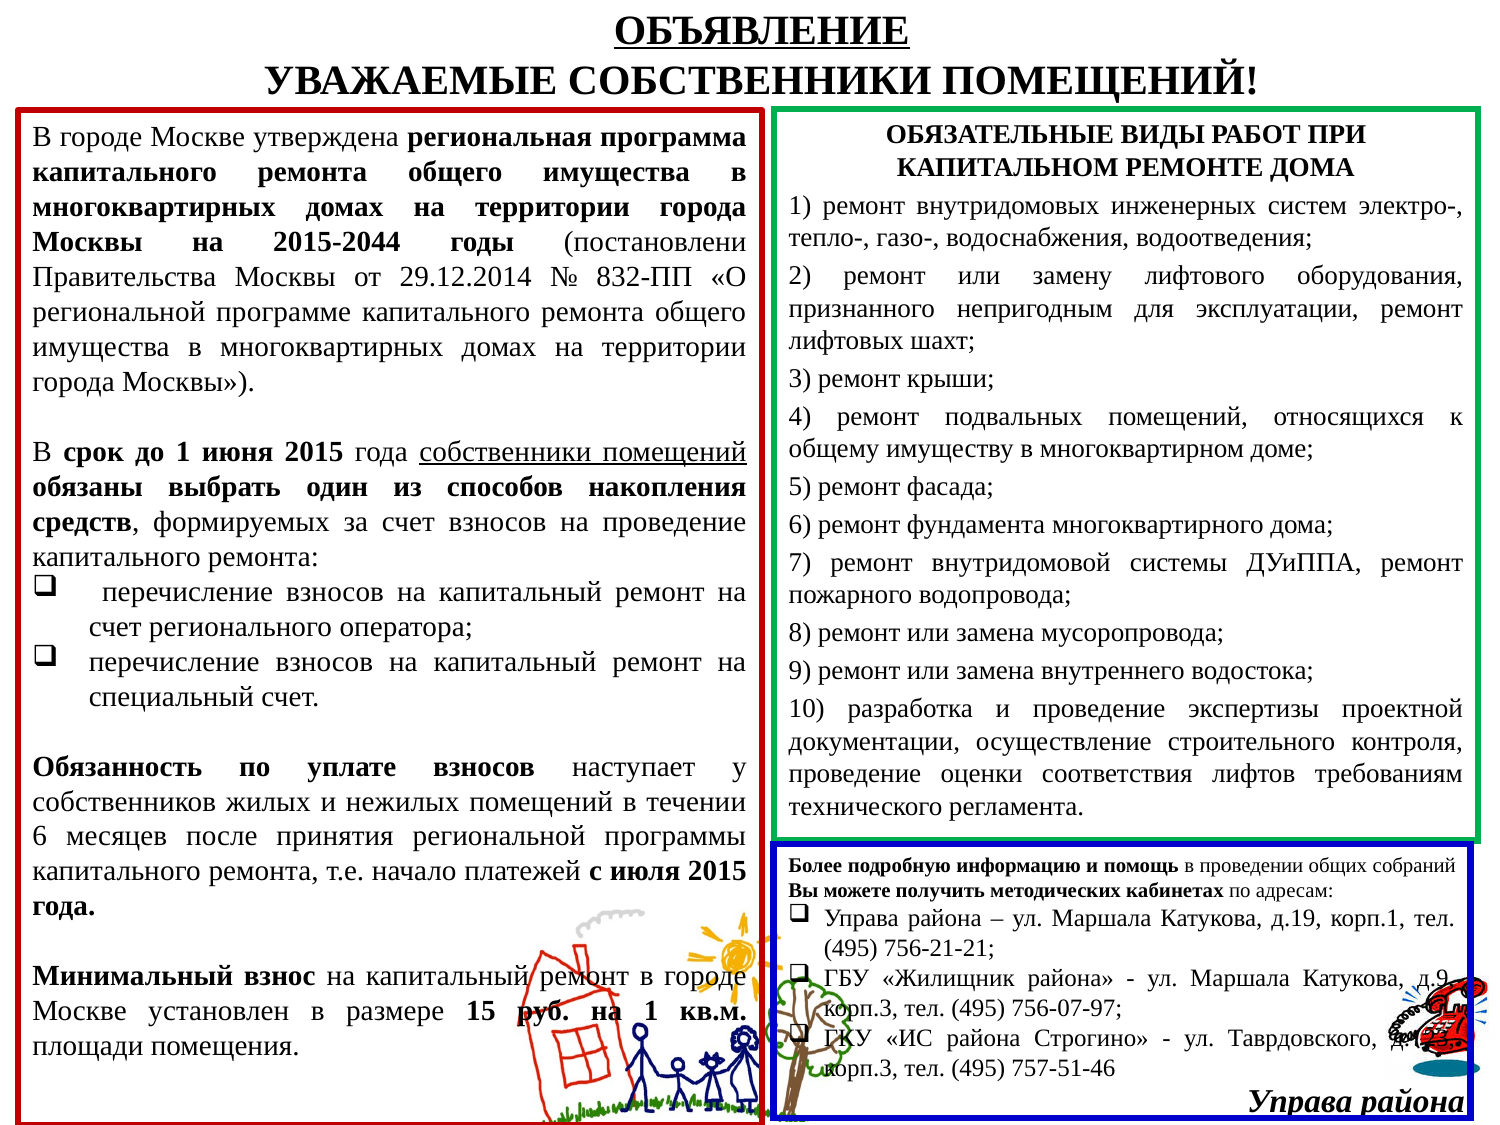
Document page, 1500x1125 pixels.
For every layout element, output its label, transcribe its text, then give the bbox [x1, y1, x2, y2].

text_box Более подробную информацию и помощь в проведении общих собраний Вы можете получить методических кабинетах по адресам: Управа района – ул. Маршала Катукова, д.19, корп.1, тел. (495) 756-21-21; ГБУ «Жилищник района» - ул. Маршала Катукова, д.9, корп.3, тел. (495) 756-07-97; ГКУ «ИС района Строгино» - ул. Таврдовского, д. 23, корп.3, тел. (495) 757-51-46 [773, 844, 1471, 1119]
picture [1384, 967, 1497, 1079]
list ОБЯЗАТЕЛЬНЫЕ ВИДЫ РАБОТ ПРИ КАПИТАЛЬНОМ РЕМОНТЕ ДОМА 1) ремонт внутридомовых инженерных систем электро-, тепло-, газо-, водоснабжения, водоотведения; 2) ремонт или замену лифтового оборудования, признанного непригодным для эксплуатации, ремонт лифтовых шахт; 3) ремонт крыши; 4) ремонт подвальных помещений, относящихся к общему имуществу в многоквартирном доме; 5) ремонт фасада; 6) ремонт фундамента многоквартирного дома; 7) ремонт внутридомовой системы ДУиППА, ремонт пожарного водопровода; 8) ремонт или замена мусоропровода; 9) ремонт или замена внутреннего водостока; 10) разработка и проведение экспертизы проектной документации, осуществление строительного контроля, проведение оценки соответствия лифтов требованиям технического регламента. [773, 108, 1479, 841]
text_box В городе Москве утверждена региональная программа капитального ремонта общего имущества в многоквартирных домах на территории города Москвы на 2015-2044 годы (постановлени Правительства Москвы от 29.12.2014 № 832-ПП «О региональной программе капитального ремонта общего имущества в многоквартирных домах на территории города Москвы»). В срок до 1 июня 2015 года собственники помещений обязаны выбрать один из способов накопления средств, формируемых за счет взносов на проведение капитального ремонта: перечисление взносов на капитальный ремонт на счет регионального оператора; перечисление взносов на капитальный ремонт на специальный счет. Обязанность по уплате взносов наступает у собственников жилых и нежилых помещений в течении 6 месяцев после принятия региональной программы капитального ремонта, т.е. начало платежей с июля 2015 года. Минимальный взнос на капитальный ремонт в городе Москве установлен в размере 15 руб. на 1 кв.м. площади помещения. [17, 110, 762, 1125]
text_box Управа района [1210, 1088, 1480, 1125]
title ОБЪЯВЛЕНИЕ УВАЖАЕМЫЕ СОБСТВЕННИКИ ПОМЕЩЕНИЙ! [86, 0, 1437, 107]
picture [513, 877, 862, 1122]
